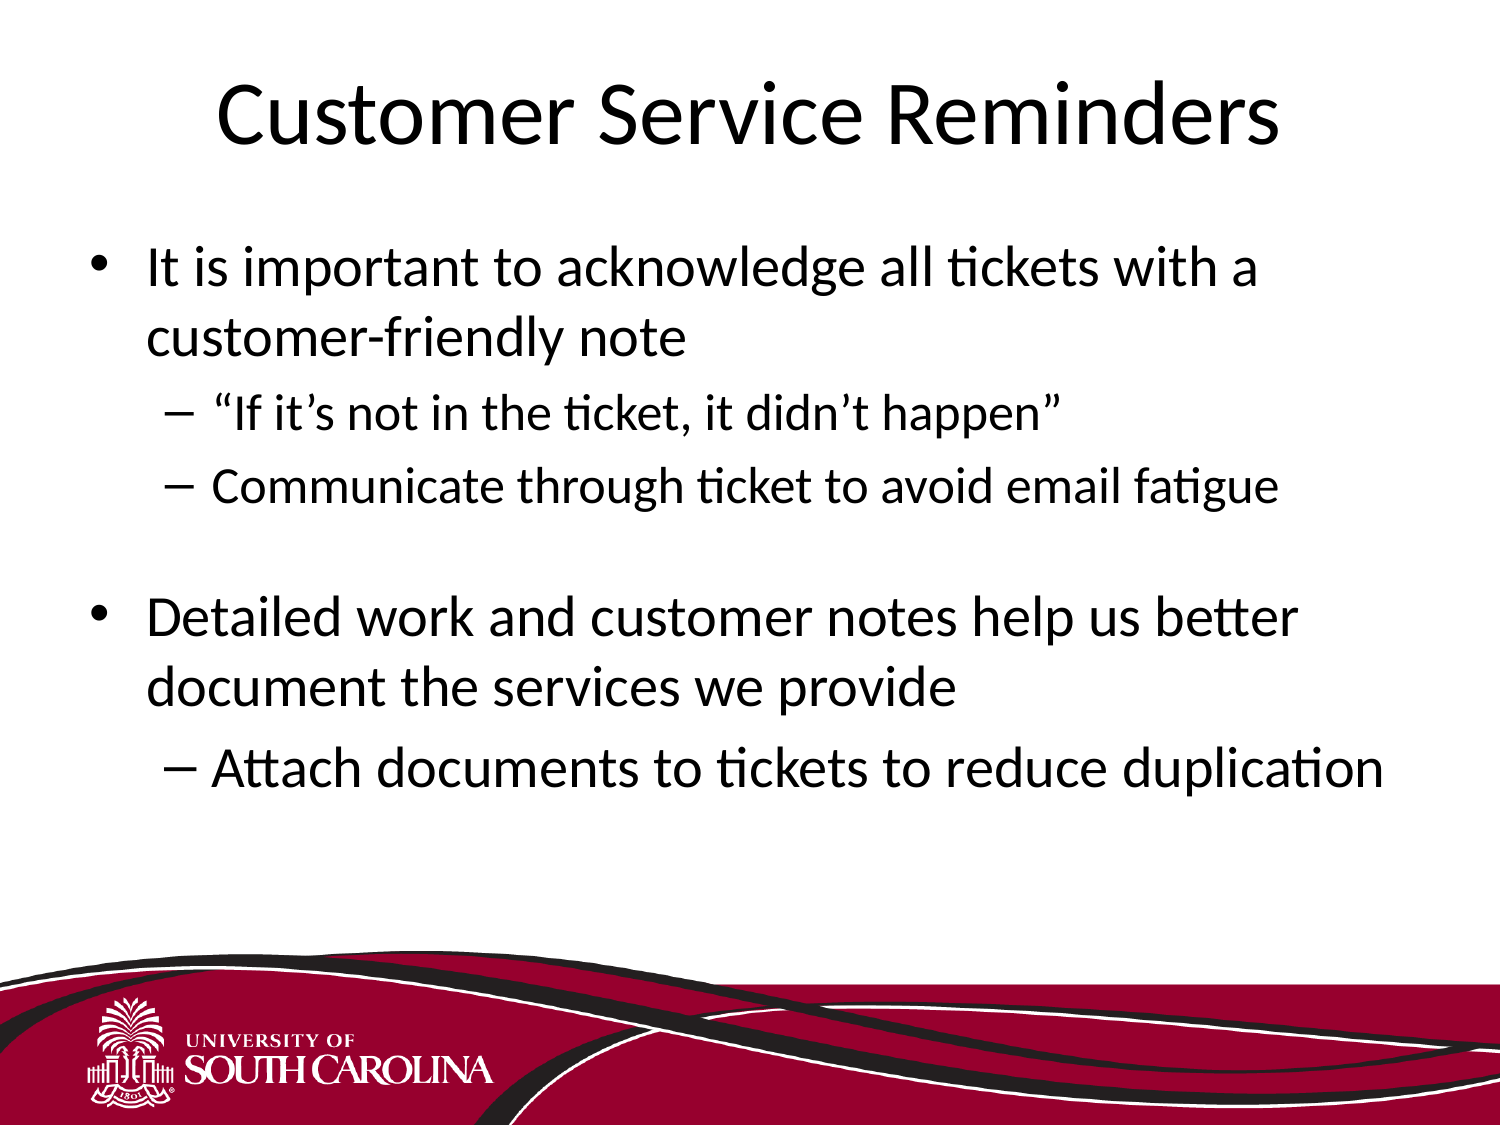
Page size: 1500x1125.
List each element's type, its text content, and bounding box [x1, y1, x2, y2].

title Customer Service Reminders [75, 45, 1425, 233]
list It is important to acknowledge all tickets with a customer-friendly note “If it’s not in the ticket, it didn’t happen” Communicate through ticket to avoid email fatigue Detailed work and customer notes help us better document the services we provide Attach documents to tickets to reduce duplication [75, 233, 1425, 775]
picture [0, 951, 1500, 1125]
